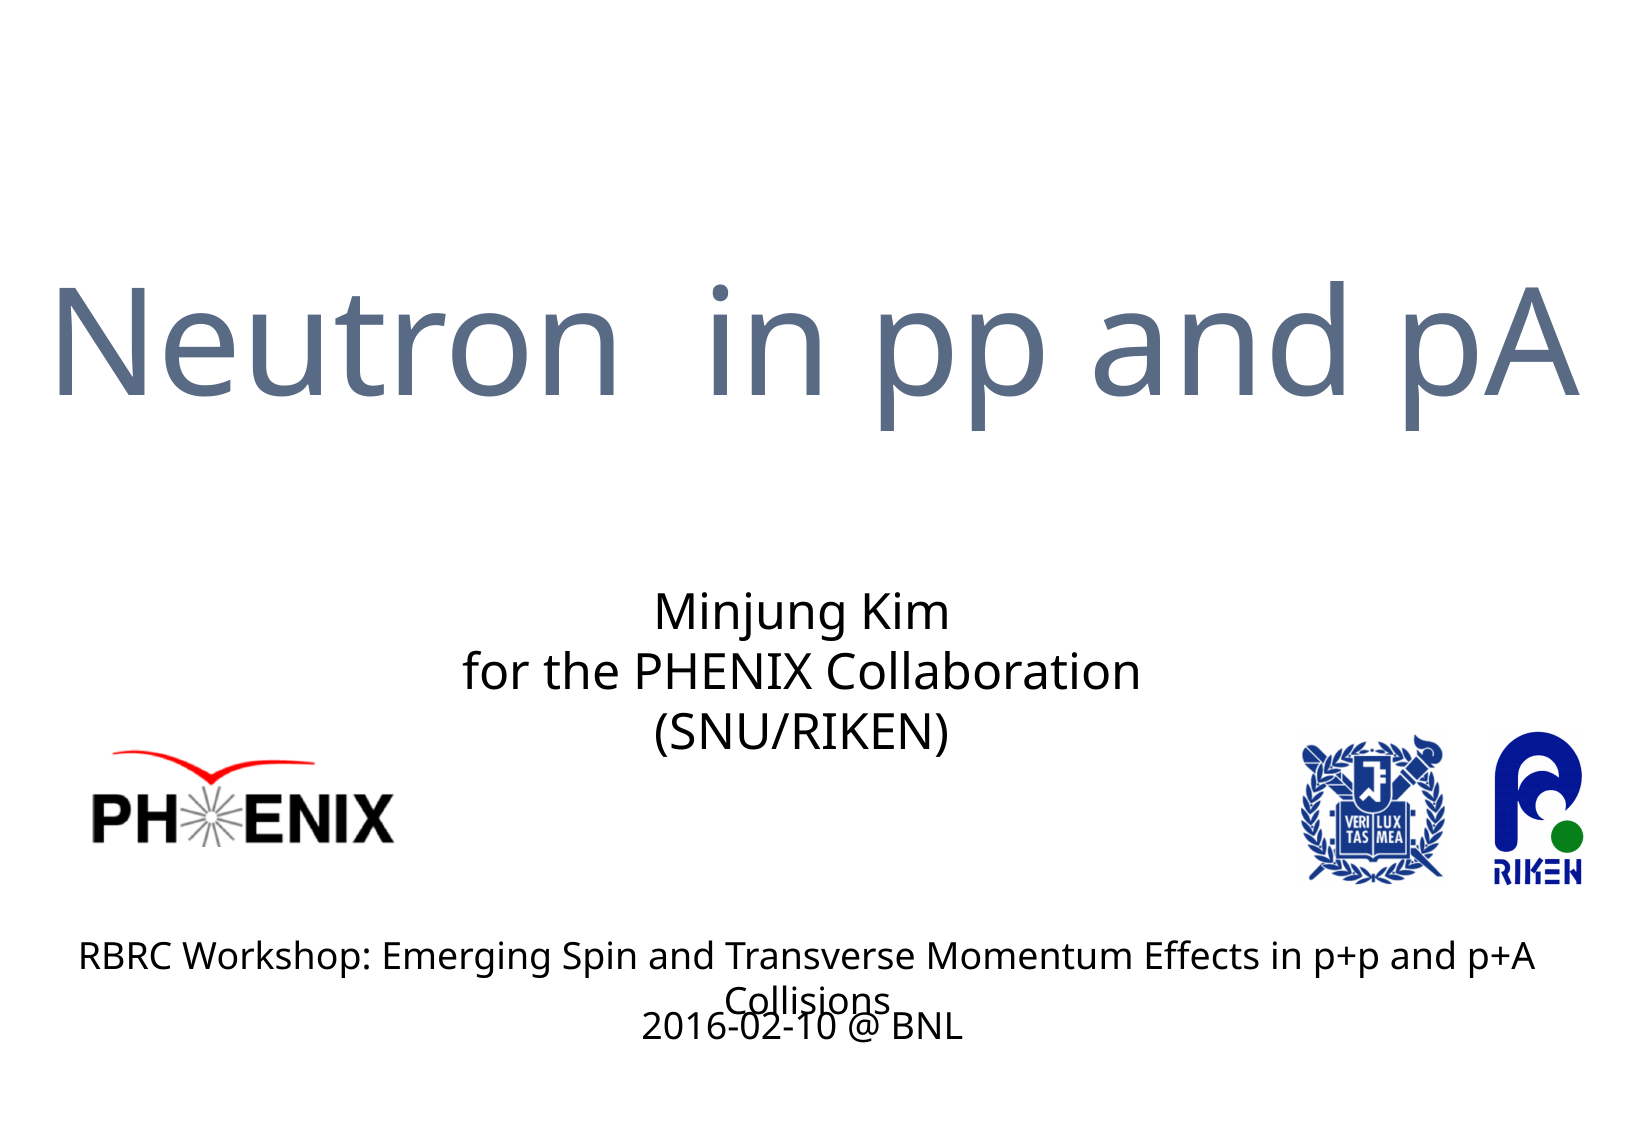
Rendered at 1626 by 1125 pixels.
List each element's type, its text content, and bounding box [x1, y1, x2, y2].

picture [84, 744, 400, 848]
text_box RBRC Workshop: Emerging Spin and Transverse Momentum Effects in p+p and p+A Collisions [29, 924, 1585, 1029]
picture [1490, 730, 1586, 887]
picture [1298, 730, 1445, 888]
text_box Minjung Kim for the PHENIX Collaboration (SNU/RIKEN) [396, 572, 1209, 767]
text_box 2016-02-10 @ BNL [233, 1029, 1372, 1055]
